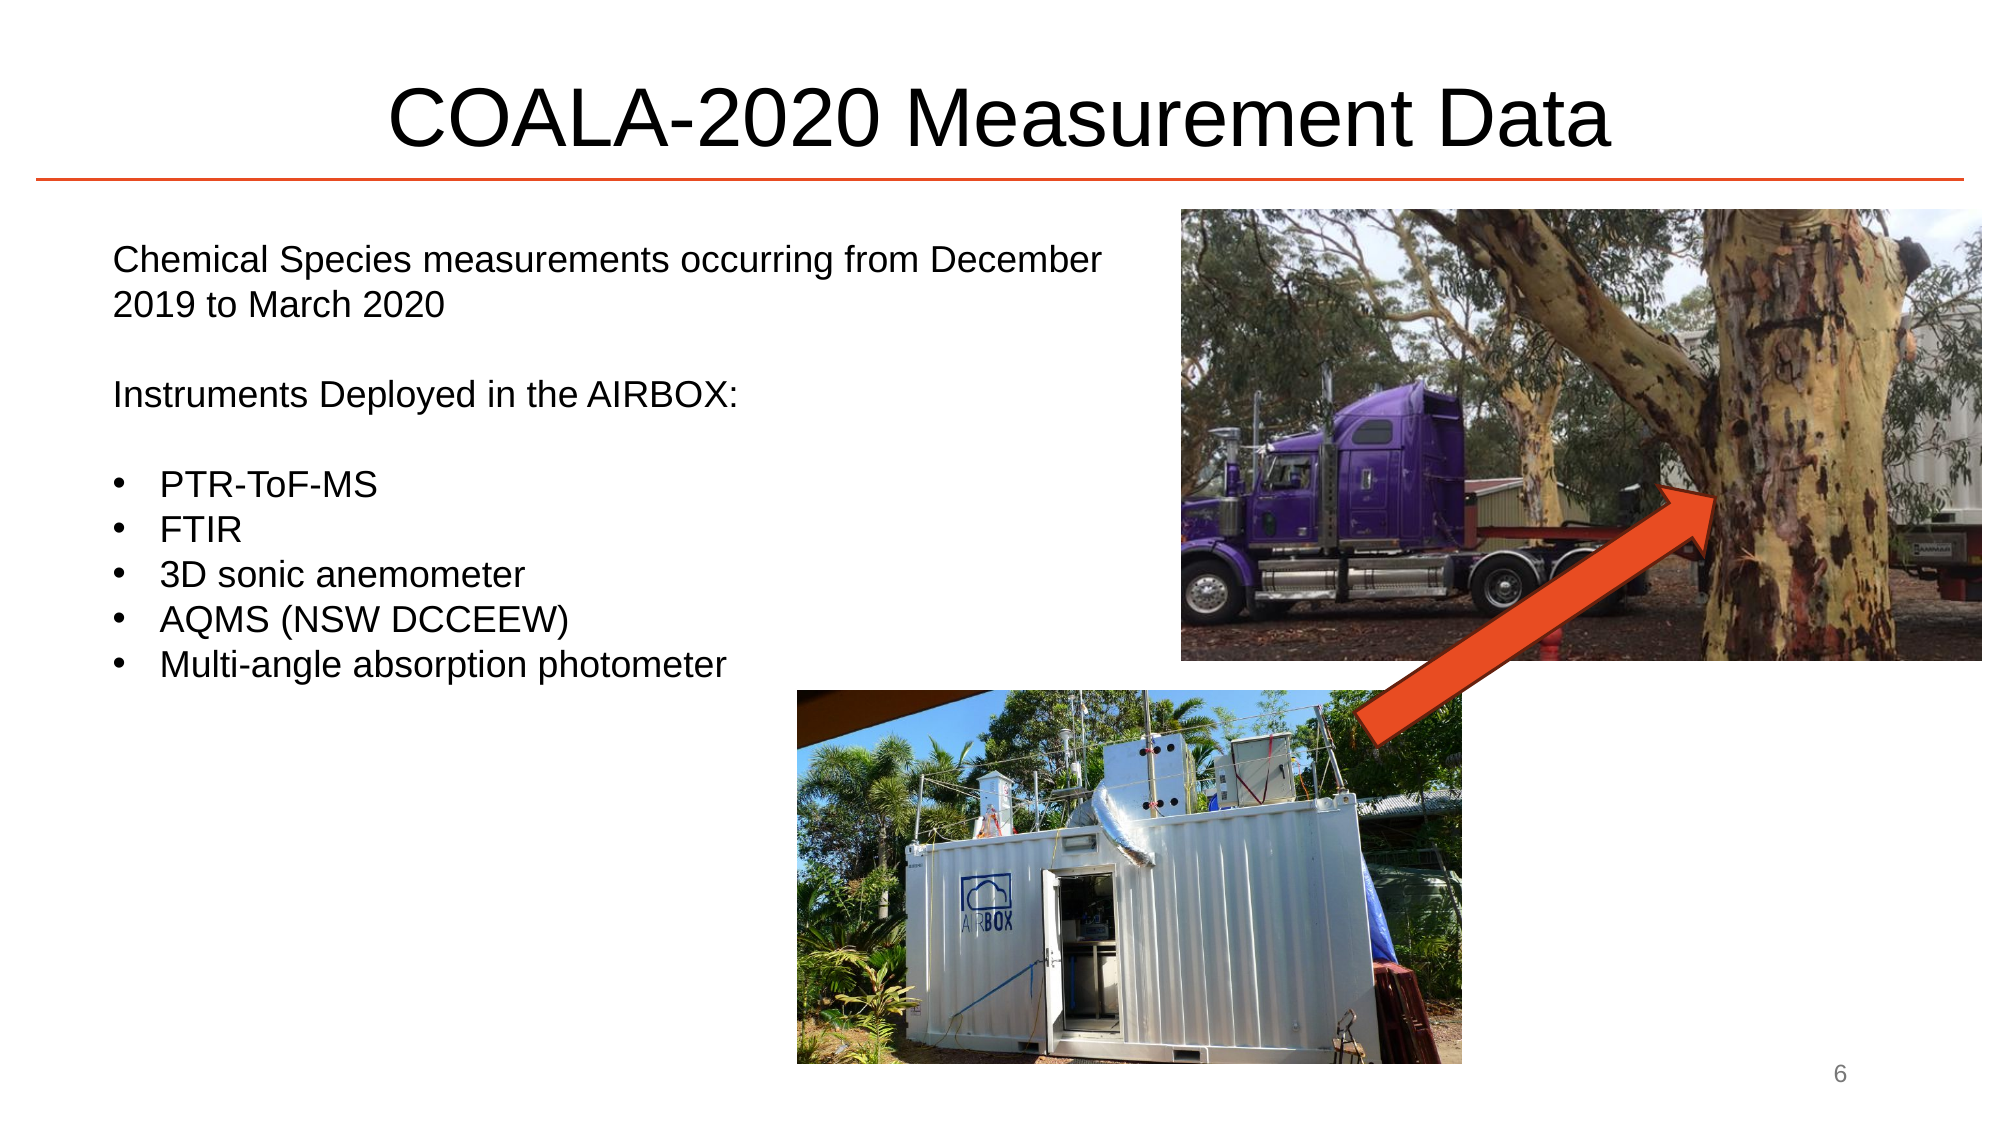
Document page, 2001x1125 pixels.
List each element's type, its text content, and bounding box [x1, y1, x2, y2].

picture [797, 689, 1462, 1064]
text_box Chemical Species measurements occurring from December 2019 to March 2020 Instruments Deployed in the AIRBOX: PTR-ToF-MS FTIR 3D sonic anemometer AQMS (NSW DCCEEW) Multi-angle absorption photometer [97, 227, 1163, 693]
text_box [1386, 661, 1510, 693]
slide_number 6 [1412, 1042, 1863, 1103]
picture [1181, 209, 1982, 661]
text_box COALA-2020 Measurement Data [0, 55, 2000, 215]
